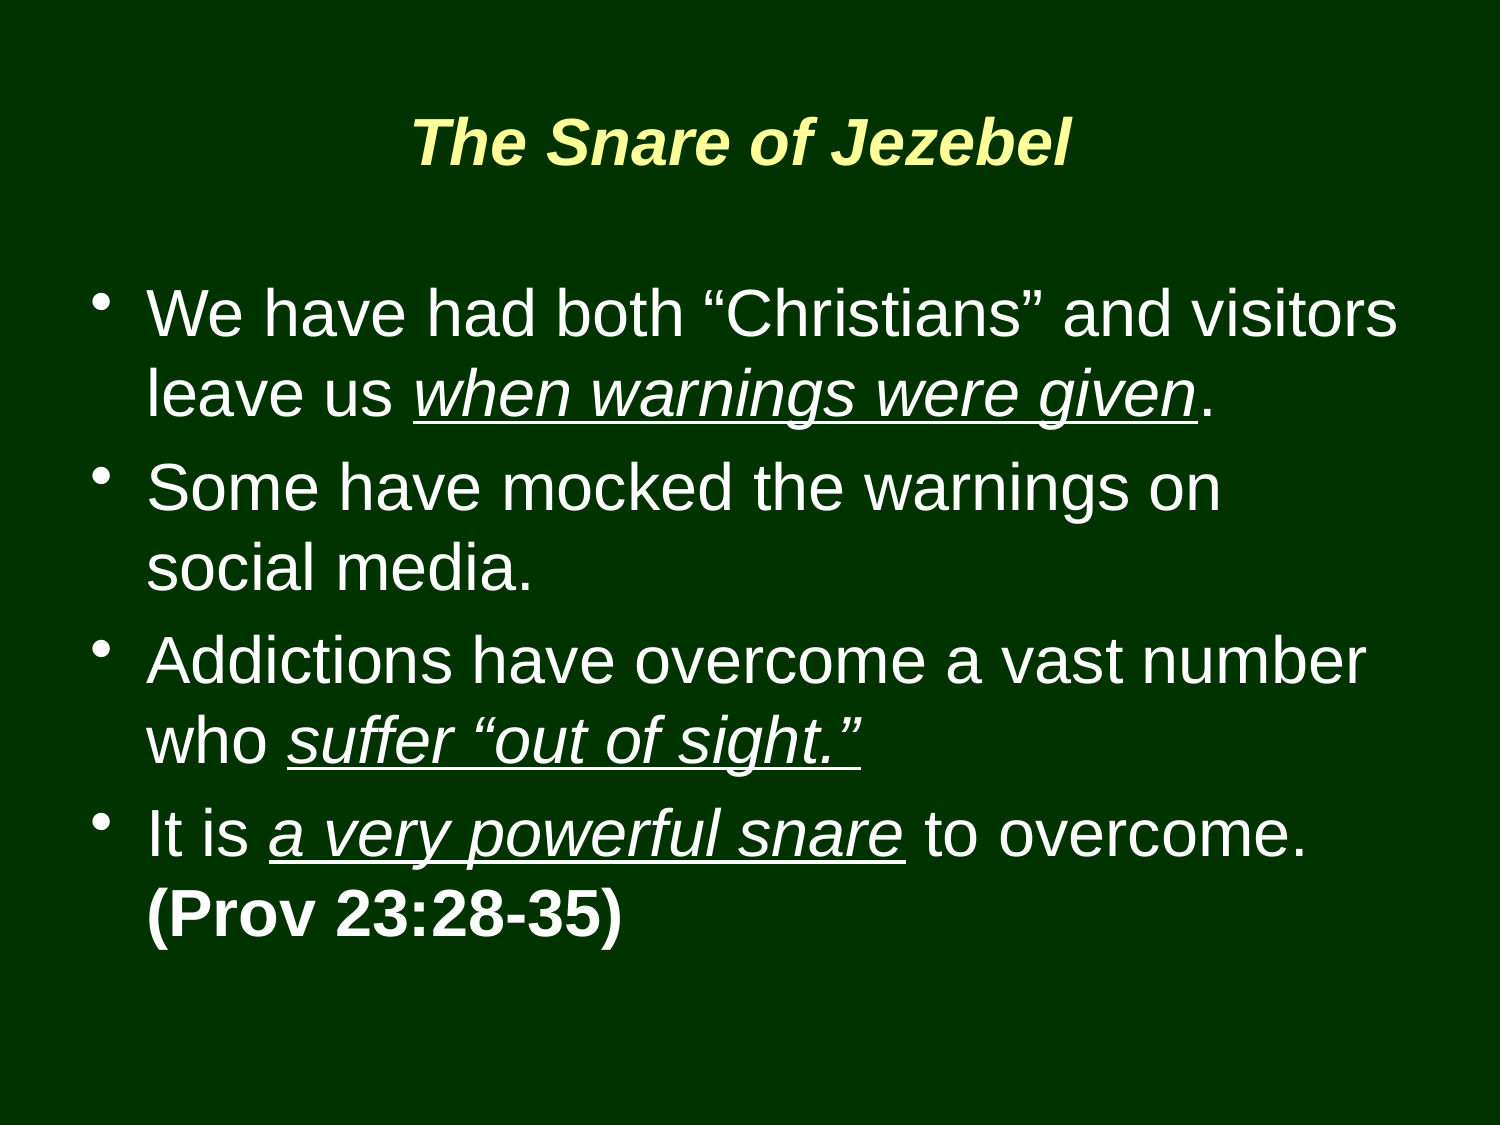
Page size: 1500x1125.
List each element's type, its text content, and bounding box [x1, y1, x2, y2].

title The Snare of Jezebel [75, 45, 1425, 233]
list We have had both “Christians” and visitors leave us when warnings were given. Some have mocked the warnings on social media. Addictions have overcome a vast number who suffer “out of sight.” It is a very powerful snare to overcome. (Prov 23:28-35) [75, 262, 1425, 1005]
